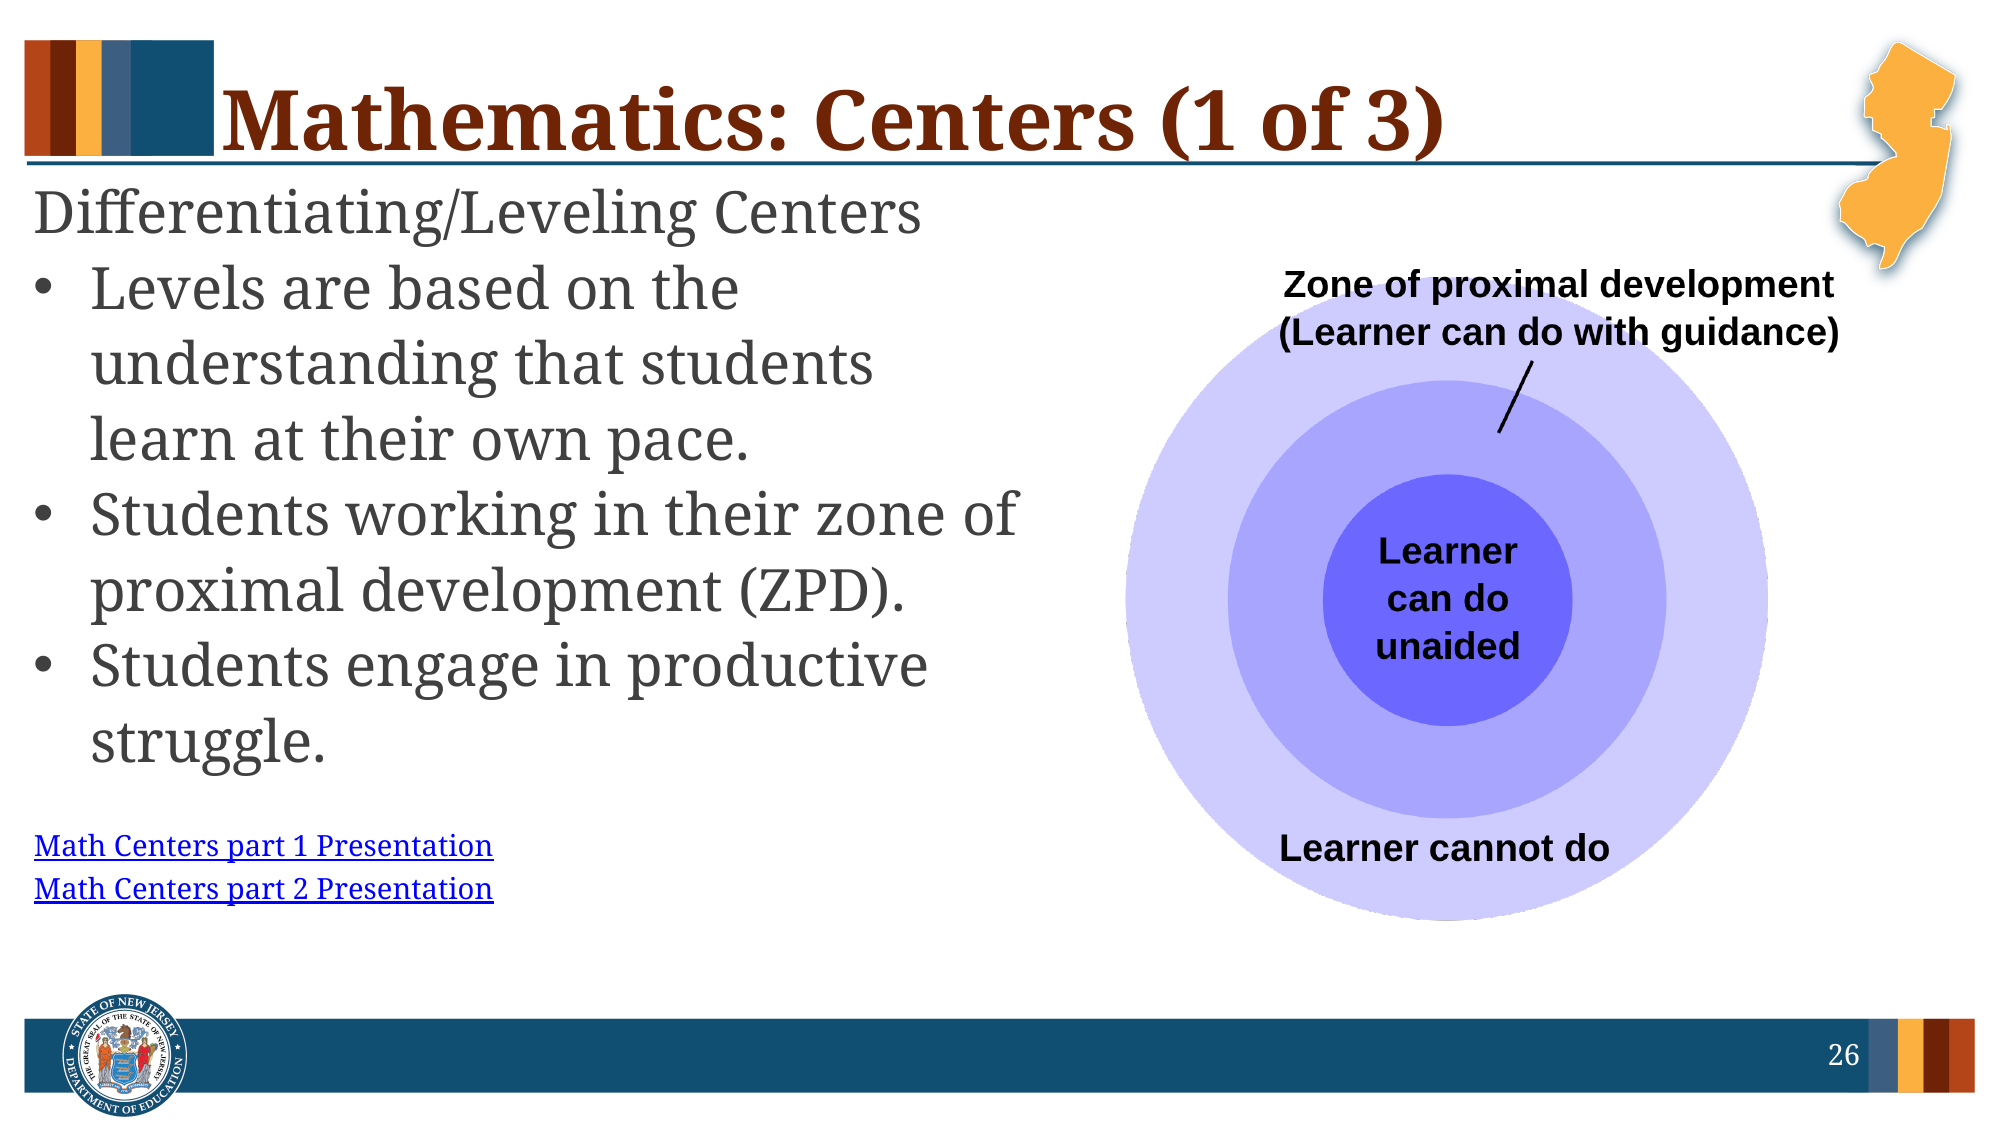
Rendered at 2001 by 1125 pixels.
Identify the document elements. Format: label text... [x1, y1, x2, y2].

picture [24, 992, 1975, 1119]
slide_number 26 [1425, 1026, 1876, 1087]
picture [24, 26, 1976, 930]
title Mathematics: Centers (1 of 3) [206, 62, 1863, 185]
list Differentiating/Leveling Centers Levels are based on the understanding that students learn at their own pace. Students working in their zone of proximal development (ZPD). Students engage in productive struggle. Math Centers part 1 Presentation Math Centers part 2 Presentation [18, 162, 1102, 975]
